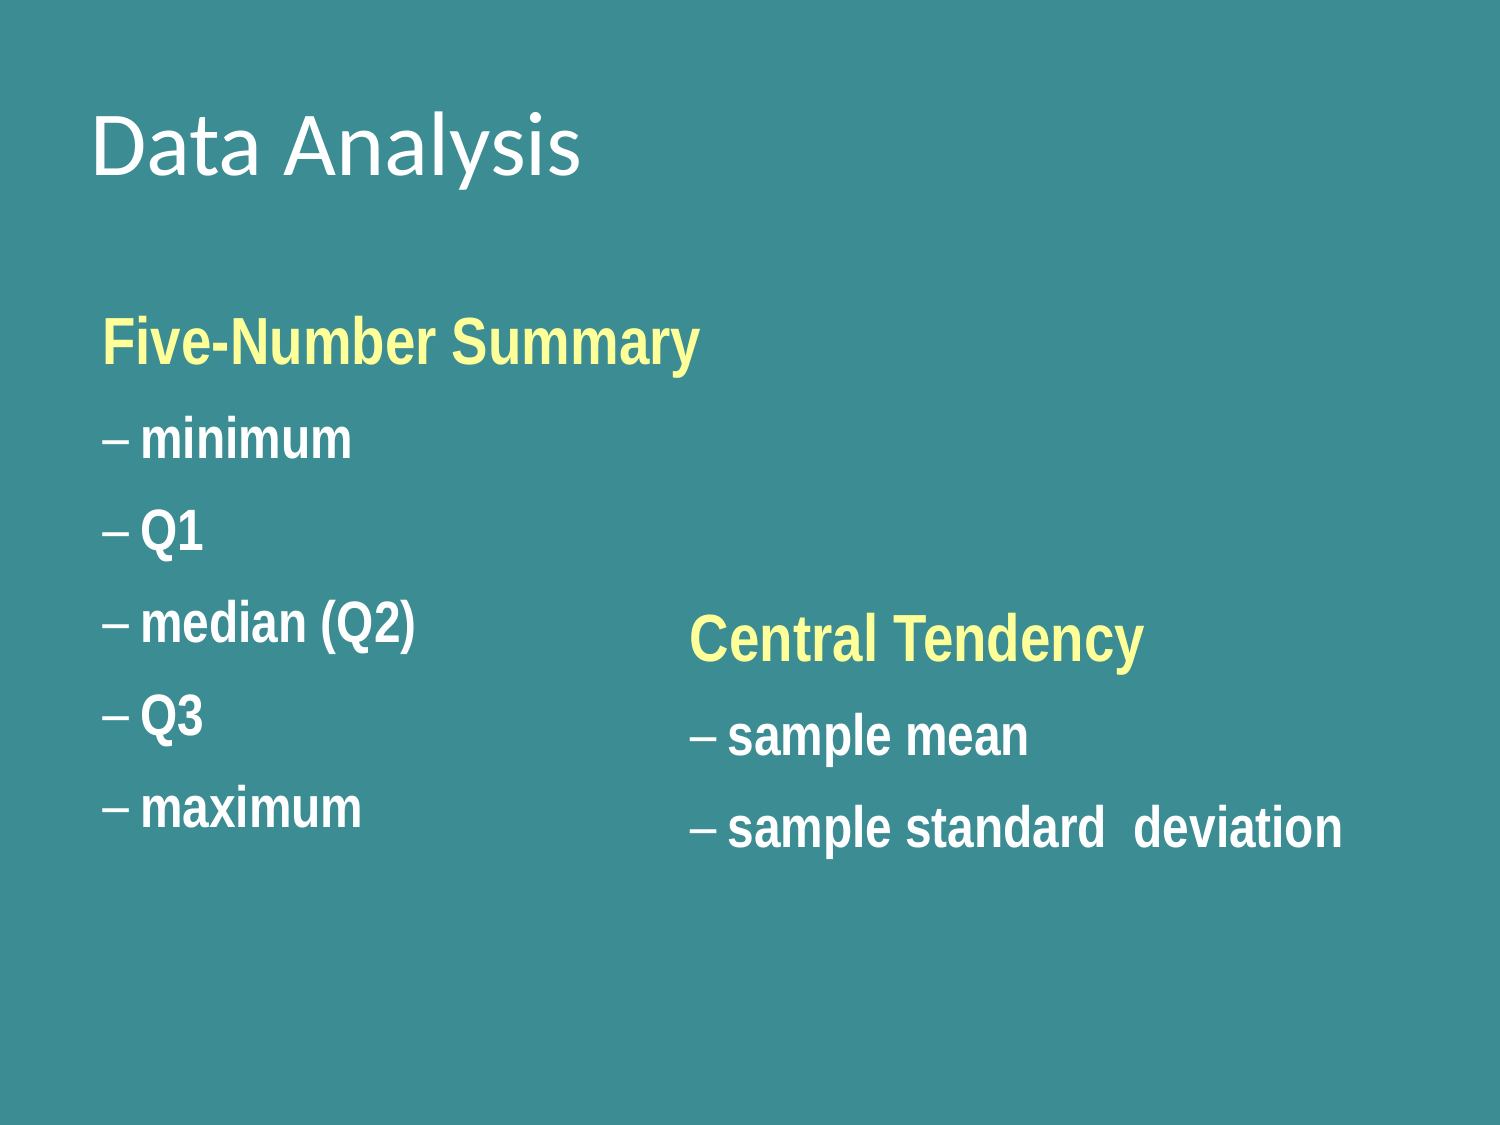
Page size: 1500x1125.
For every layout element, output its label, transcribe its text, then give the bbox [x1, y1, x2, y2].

text_box Five-Number Summary minimum Q1 median (Q2) Q3 maximum [87, 299, 778, 848]
text_box Central Tendency sample mean sample standard deviation [674, 596, 1413, 868]
title Data Analysis [75, 45, 1425, 233]
